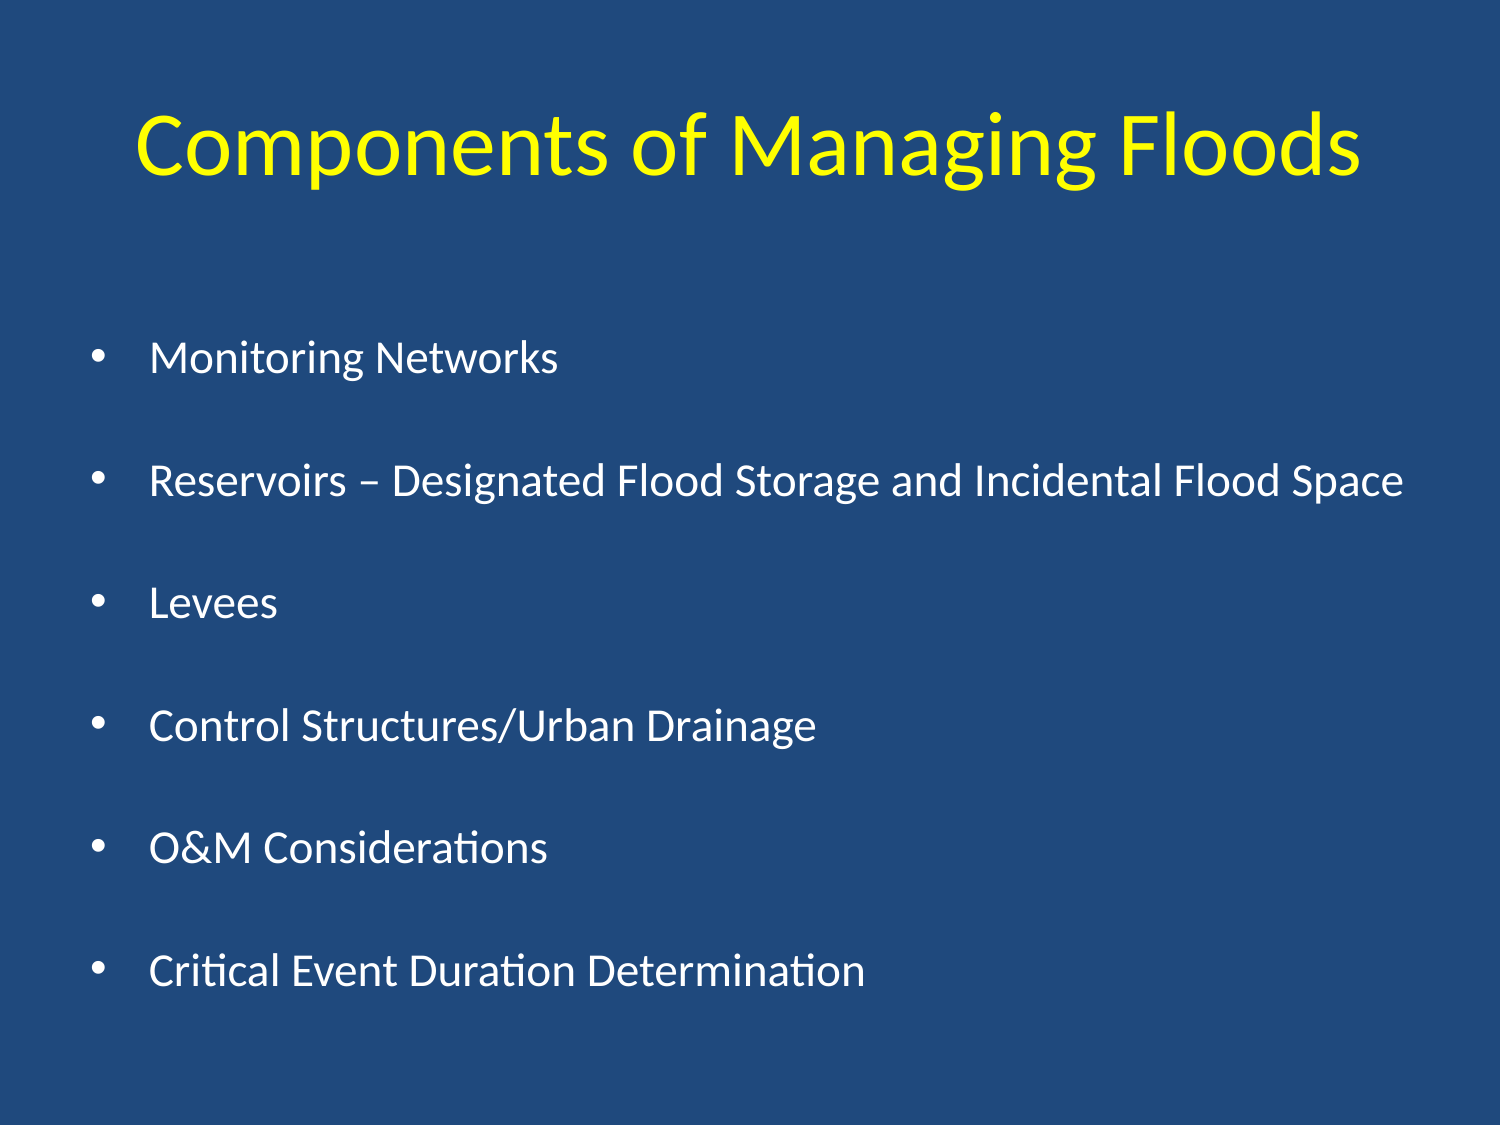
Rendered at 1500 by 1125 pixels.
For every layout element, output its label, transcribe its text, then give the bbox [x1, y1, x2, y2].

list Monitoring Networks Reservoirs – Designated Flood Storage and Incidental Flood Space Levees Control Structures/Urban Drainage O&M Considerations Critical Event Duration Determination [75, 262, 1463, 1005]
title Components of Managing Floods [75, 45, 1425, 233]
